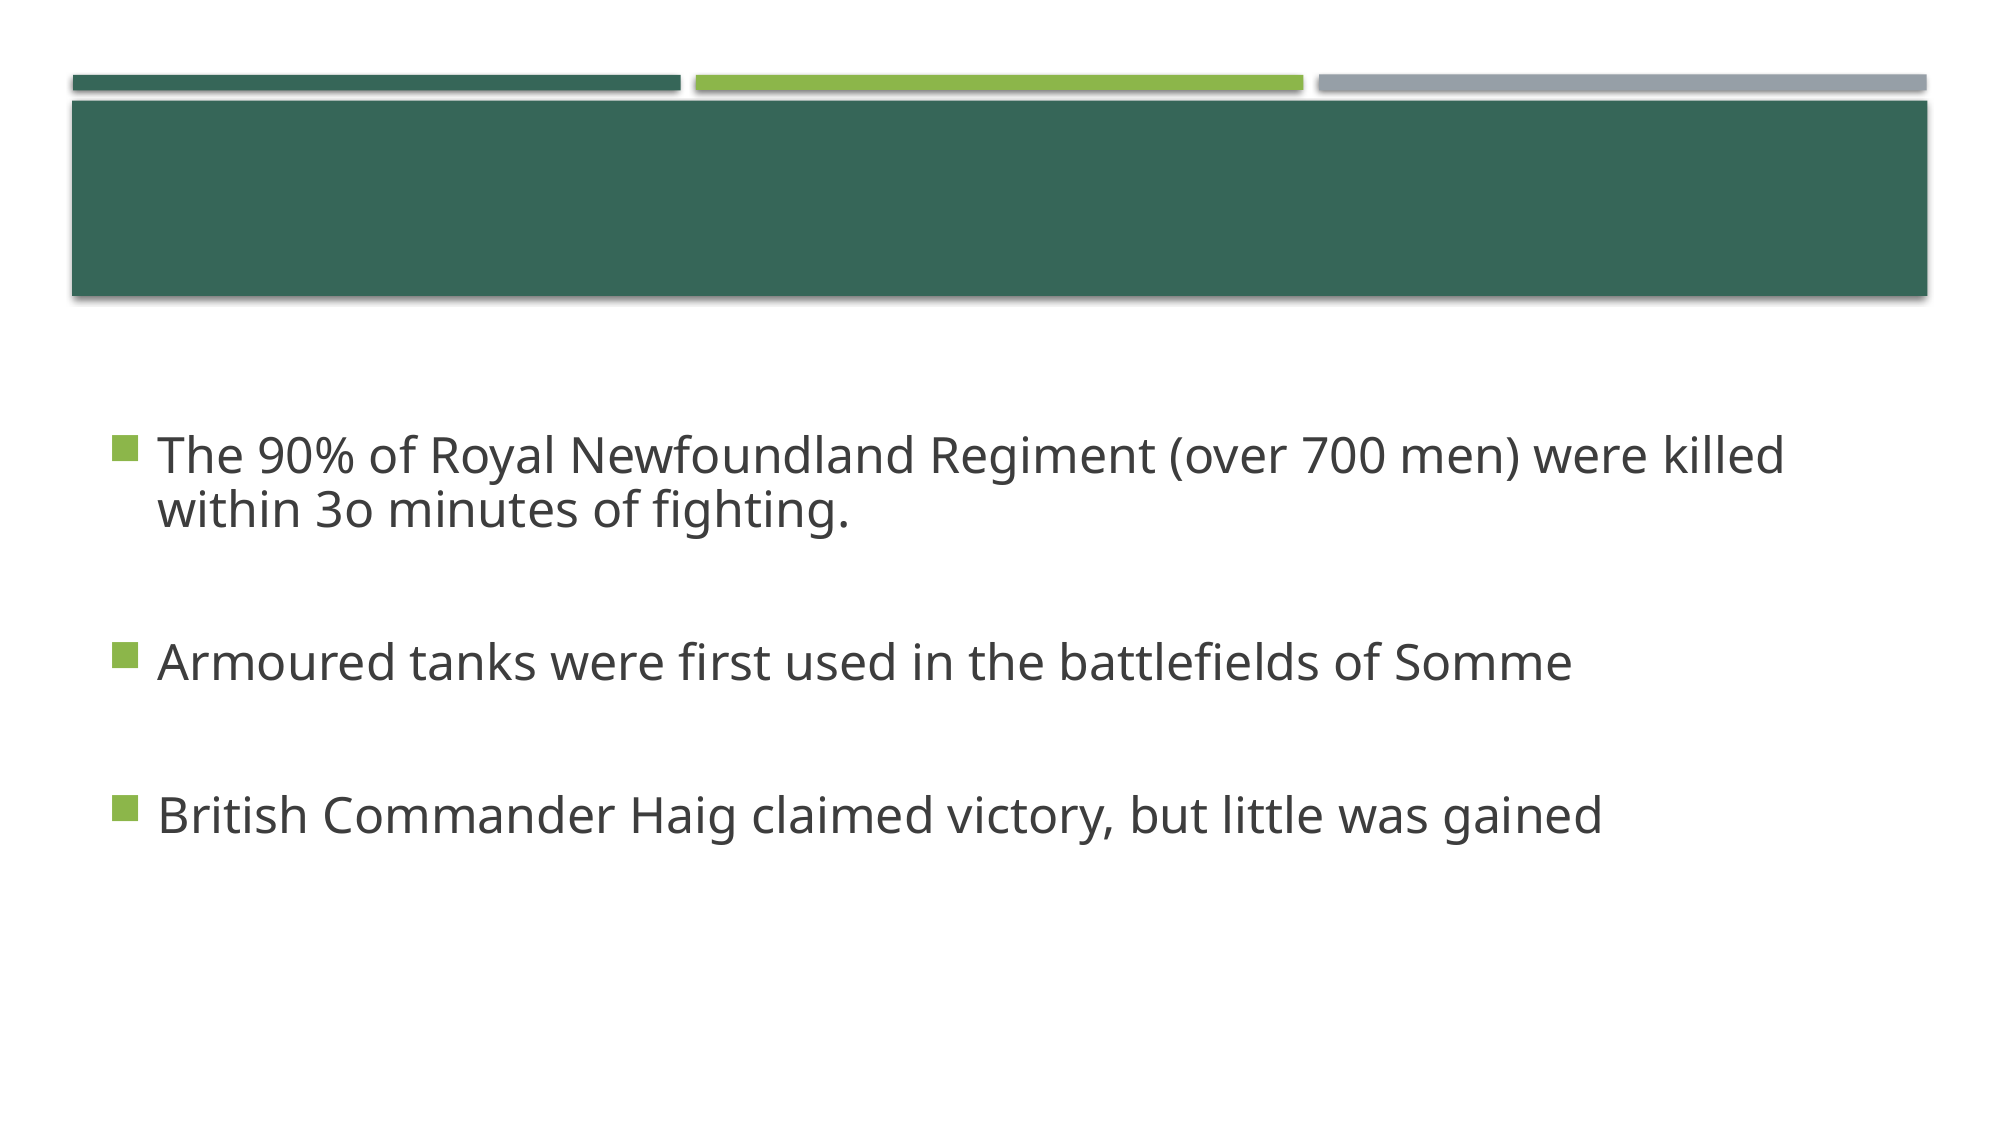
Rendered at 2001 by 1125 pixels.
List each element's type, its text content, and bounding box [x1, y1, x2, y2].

list The 90% of Royal Newfoundland Regiment (over 700 men) were killed within 3o minutes of fighting. Armoured tanks were first used in the battlefields of Somme British Commander Haig claimed victory, but little was gained [92, 299, 1867, 975]
